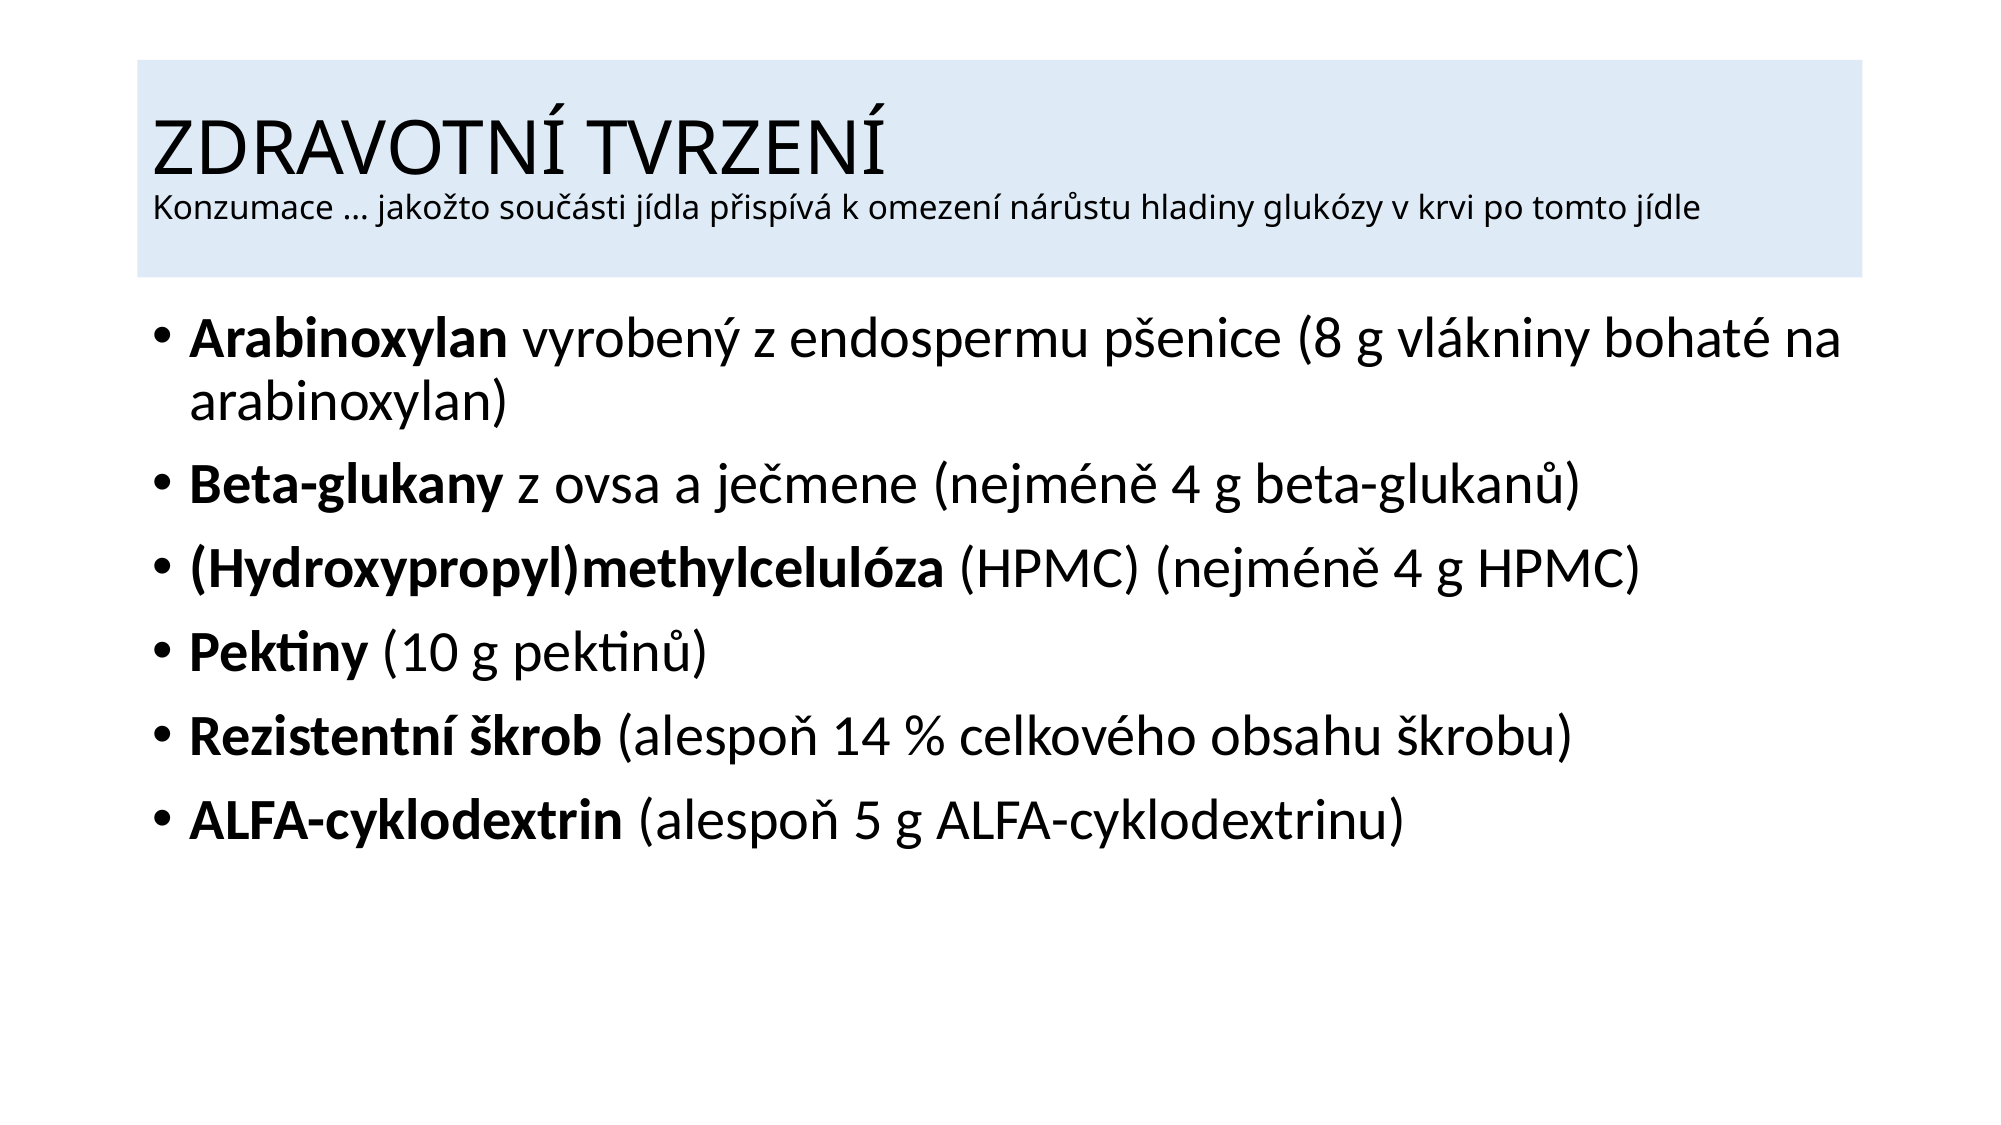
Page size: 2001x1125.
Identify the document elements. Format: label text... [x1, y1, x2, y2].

title ZDRAVOTNÍ TVRZENÍ Konzumace … jakožto součásti jídla přispívá k omezení nárůstu hladiny glukózy v krvi po tomto jídle [137, 59, 1863, 278]
list Arabinoxylan vyrobený z endospermu pšenice (8 g vlákniny bohaté na arabinoxylan) Beta-glukany z ovsa a ječmene (nejméně 4 g beta-glukanů) (Hydroxypropyl)methylcelulóza (HPMC) (nejméně 4 g HPMC) Pektiny (10 g pektinů) Rezistentní škrob (alespoň 14 % celkového obsahu škrobu) ALFA-cyklodextrin (alespoň 5 g ALFA-cyklodextrinu) [137, 299, 1863, 1014]
